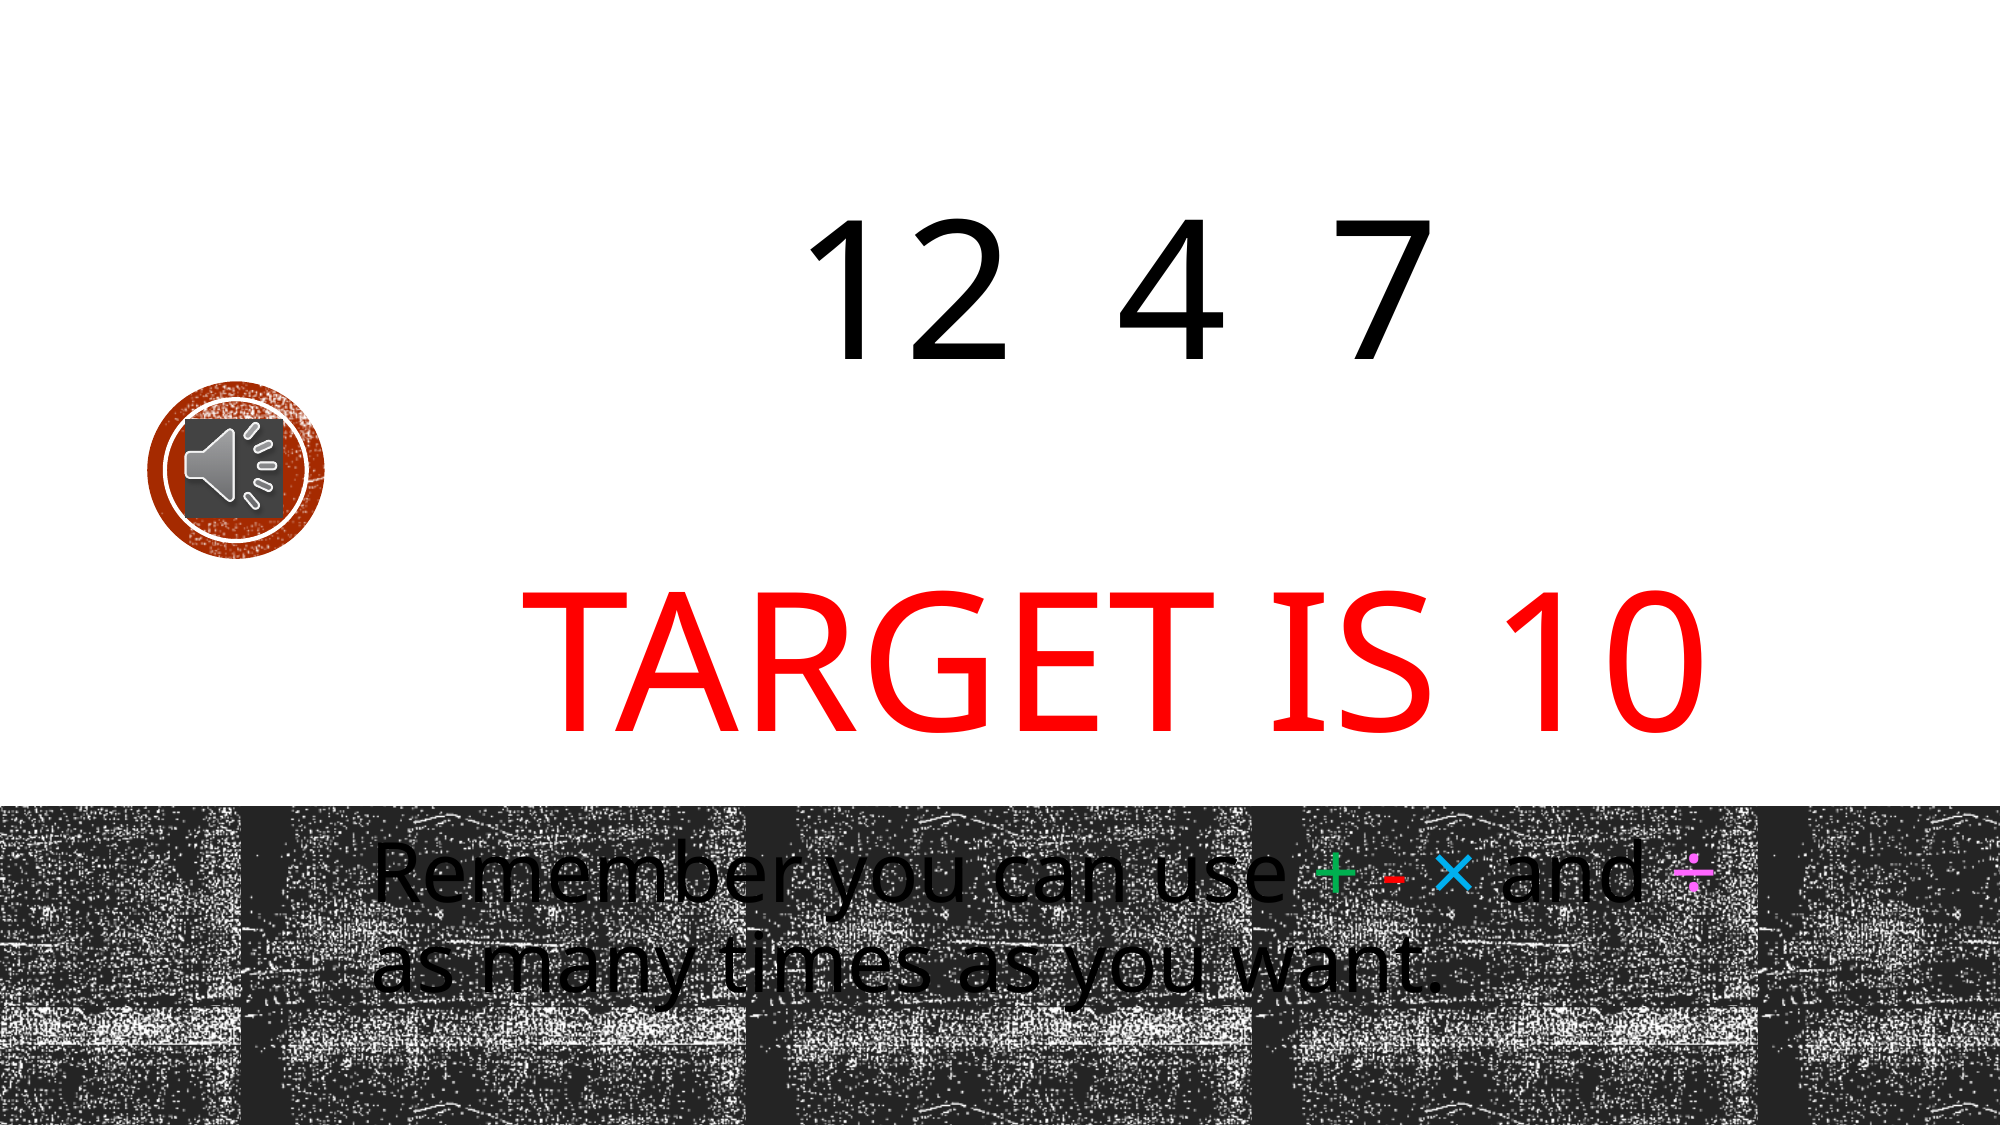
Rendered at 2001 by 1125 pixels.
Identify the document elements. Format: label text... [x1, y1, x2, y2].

title 12 4 7 Target is 10 [355, 201, 1878, 779]
list Remember you can use + - × and ÷ as many times as you want. [355, 823, 1841, 999]
picture [184, 419, 283, 518]
